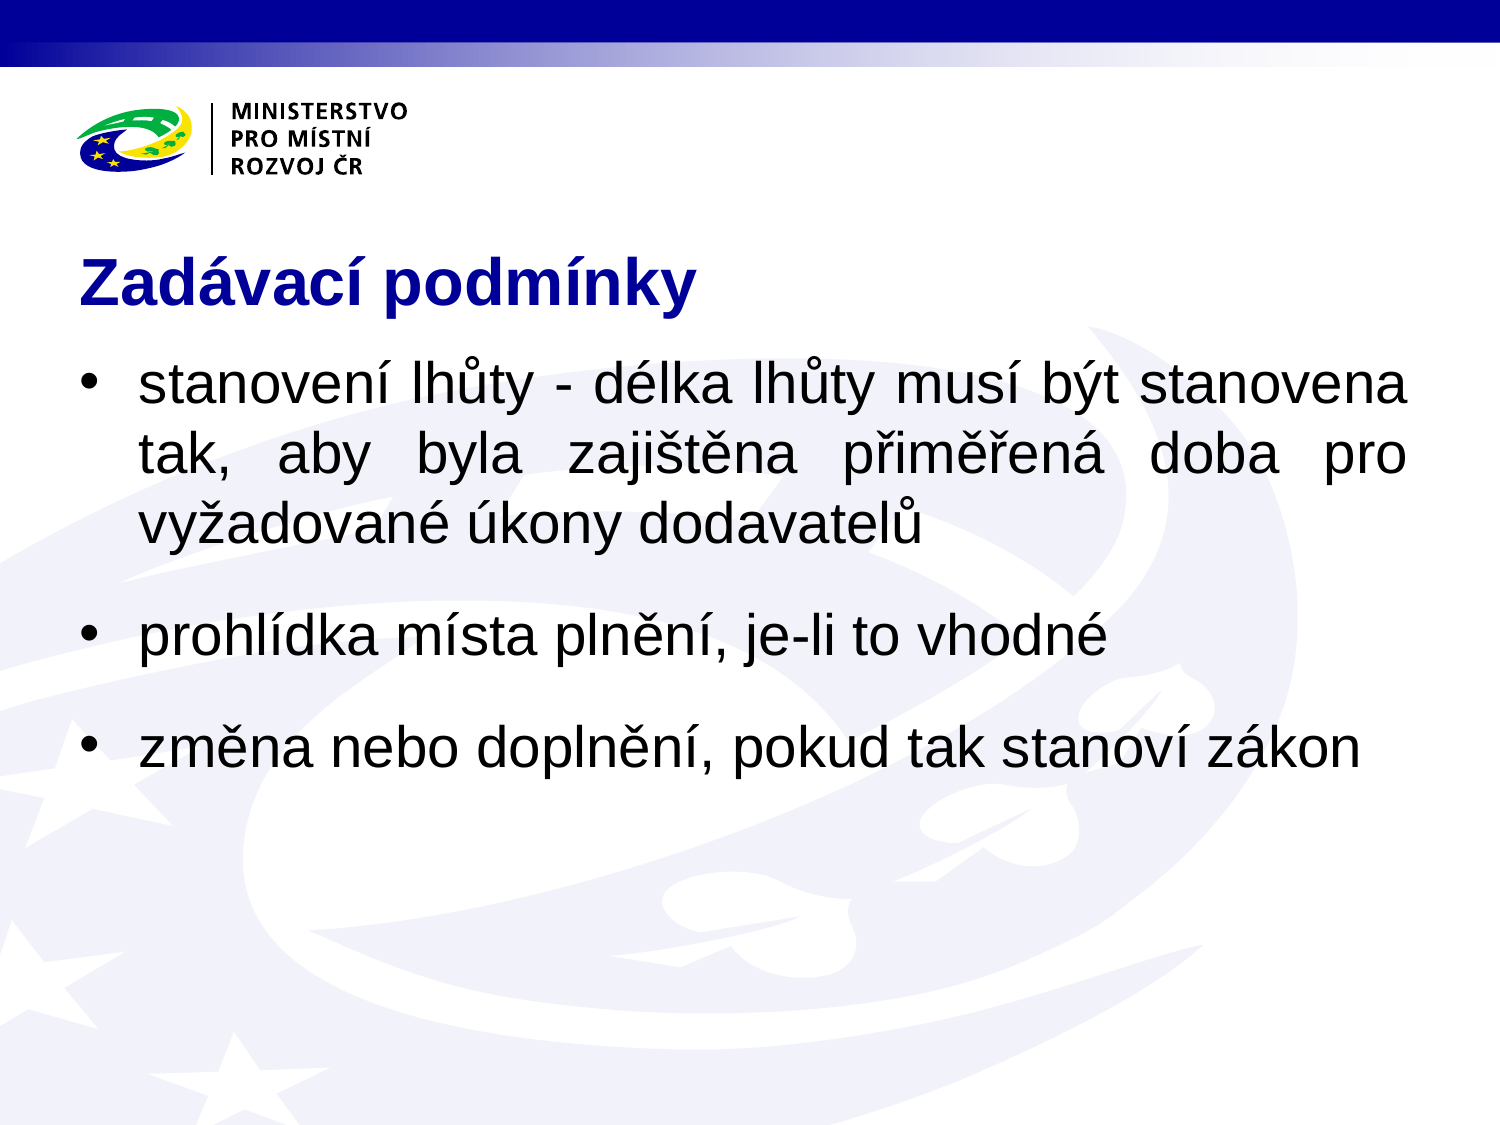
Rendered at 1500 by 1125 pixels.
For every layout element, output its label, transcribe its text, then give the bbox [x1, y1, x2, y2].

title Zadávací podmínky [64, 231, 1425, 315]
list stanovení lhůty - délka lhůty musí být stanovena tak, aby byla zajištěna přiměřená doba pro vyžadované úkony dodavatelů prohlídka místa plnění, je-li to vhodné změna nebo doplnění, pokud tak stanoví zákon [64, 338, 1425, 1059]
